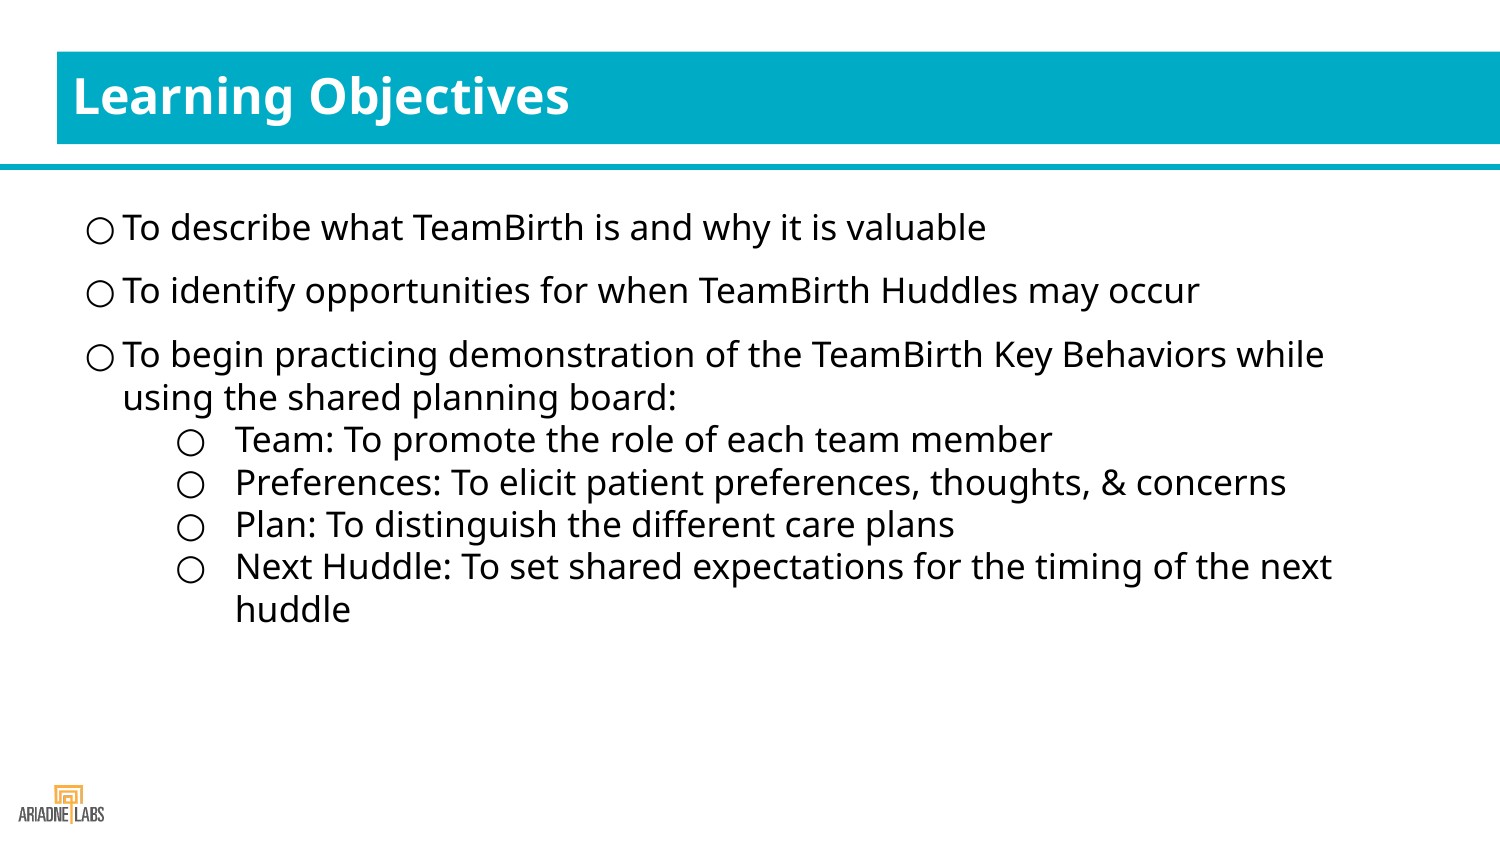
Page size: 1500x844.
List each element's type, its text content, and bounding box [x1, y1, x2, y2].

picture [18, 785, 104, 824]
text_box To describe what TeamBirth is and why it is valuable To identify opportunities for when TeamBirth Huddles may occur To begin practicing demonstration of the TeamBirth Key Behaviors while using the shared planning board: Team: To promote the role of each team member Preferences: To elicit patient preferences, thoughts, & concerns Plan: To distinguish the different care plans Next Huddle: To set shared expectations for the timing of the next huddle [69, 190, 1380, 645]
text_box Learning Objectives [57, 51, 1500, 145]
